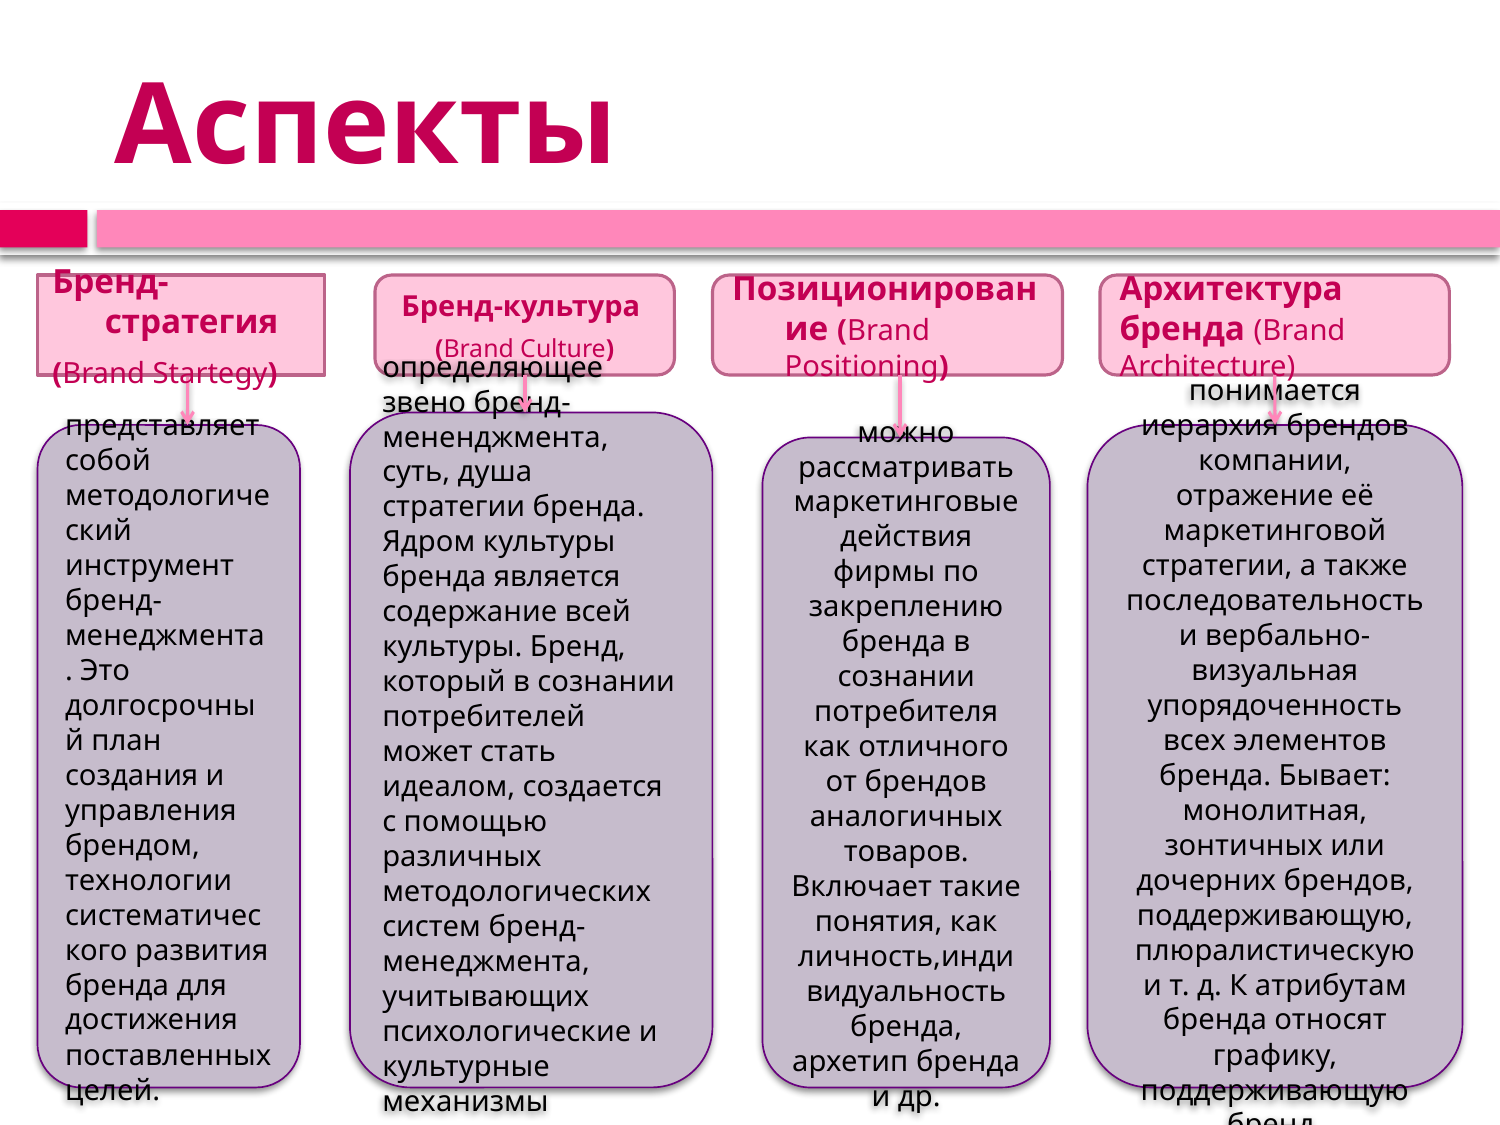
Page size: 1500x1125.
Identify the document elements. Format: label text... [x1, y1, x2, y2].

title Аспекты [99, 37, 1500, 200]
text_box можно рассматривать маркетинговые действия фирмы по закреплению бренда в сознании потребителя как отличного от брендов аналогичных товаров. Включает такие понятия, как личность,индивидуальность бренда, архетип бренда и др. [761, 436, 1051, 1089]
text_box Позиционирование (Brand Positioning) [710, 273, 1065, 377]
text_box представляет собой методологический инструмент бренд-менеджмента. Это долгосрочный план создания и управления брендом, технологии систематического развития бренда для достижения поставленных целей. [36, 424, 301, 1089]
text_box определяющее звено бренд-мененджмента, суть, душа стратегии бренда. Ядром культуры бренда является содержание всей культуры. Бренд, который в сознании потребителей может стать идеалом, создается с помощью различных методологических систем бренд-менеджмента, учитывающих психологические и культурные механизмы конкретного рынка [349, 411, 714, 1089]
text_box Бренд-культура (Brand Culture) [373, 273, 677, 377]
text_box понимается иерархия брендов компании, отражение её маркетинговой стратегии, а также последовательность и вербально-визуальная упорядоченность всех элементов бренда. Бывает: монолитная, зонтичных или дочерних брендов, поддерживающую, плюралистическую и т. д. К атрибутам бренда относят графику, поддерживающую бренд. [1086, 424, 1464, 1089]
text_box Архитектура бренда (Brand Architecture) [1098, 273, 1452, 377]
list Бренд-стратегия (Brand Startegy) [36, 273, 326, 377]
